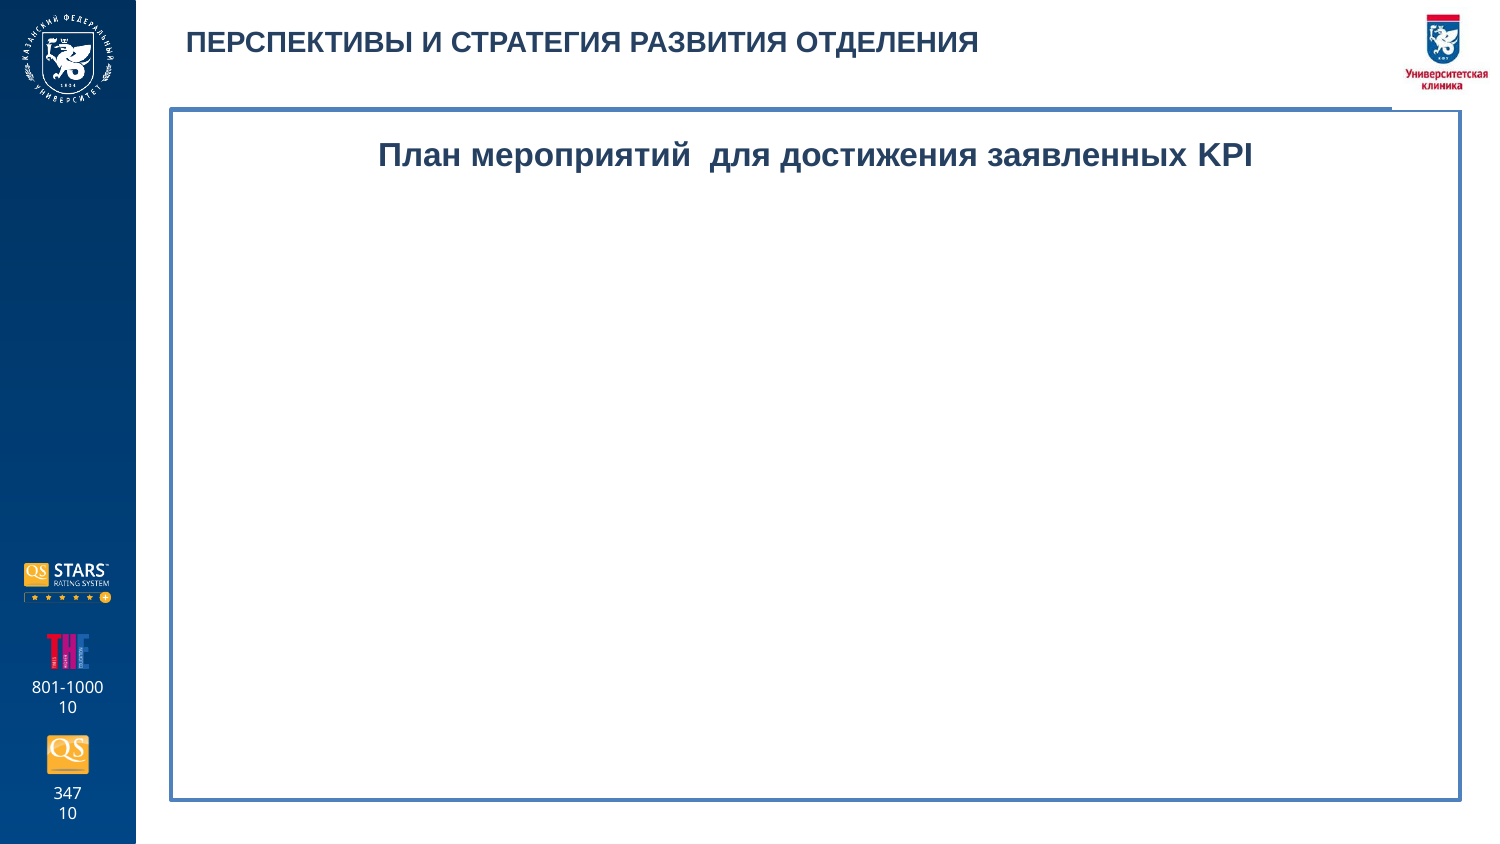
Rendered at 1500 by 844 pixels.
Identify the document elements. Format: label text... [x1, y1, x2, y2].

picture [1392, 7, 1495, 110]
text_box 801-1000 10 [13, 669, 122, 725]
text_box План мероприятий для достижения заявленных KPI [169, 107, 1462, 802]
picture [38, 725, 98, 784]
text_box [0, 0, 138, 844]
text_box 347 10 [13, 775, 122, 831]
picture [22, 14, 114, 104]
picture [46, 630, 89, 673]
text_box ПЕРСПЕКТИВЫ И СТРАТЕГИЯ РАЗВИТИЯ ОТДЕЛЕНИЯ [171, 15, 1376, 66]
picture [24, 563, 112, 603]
